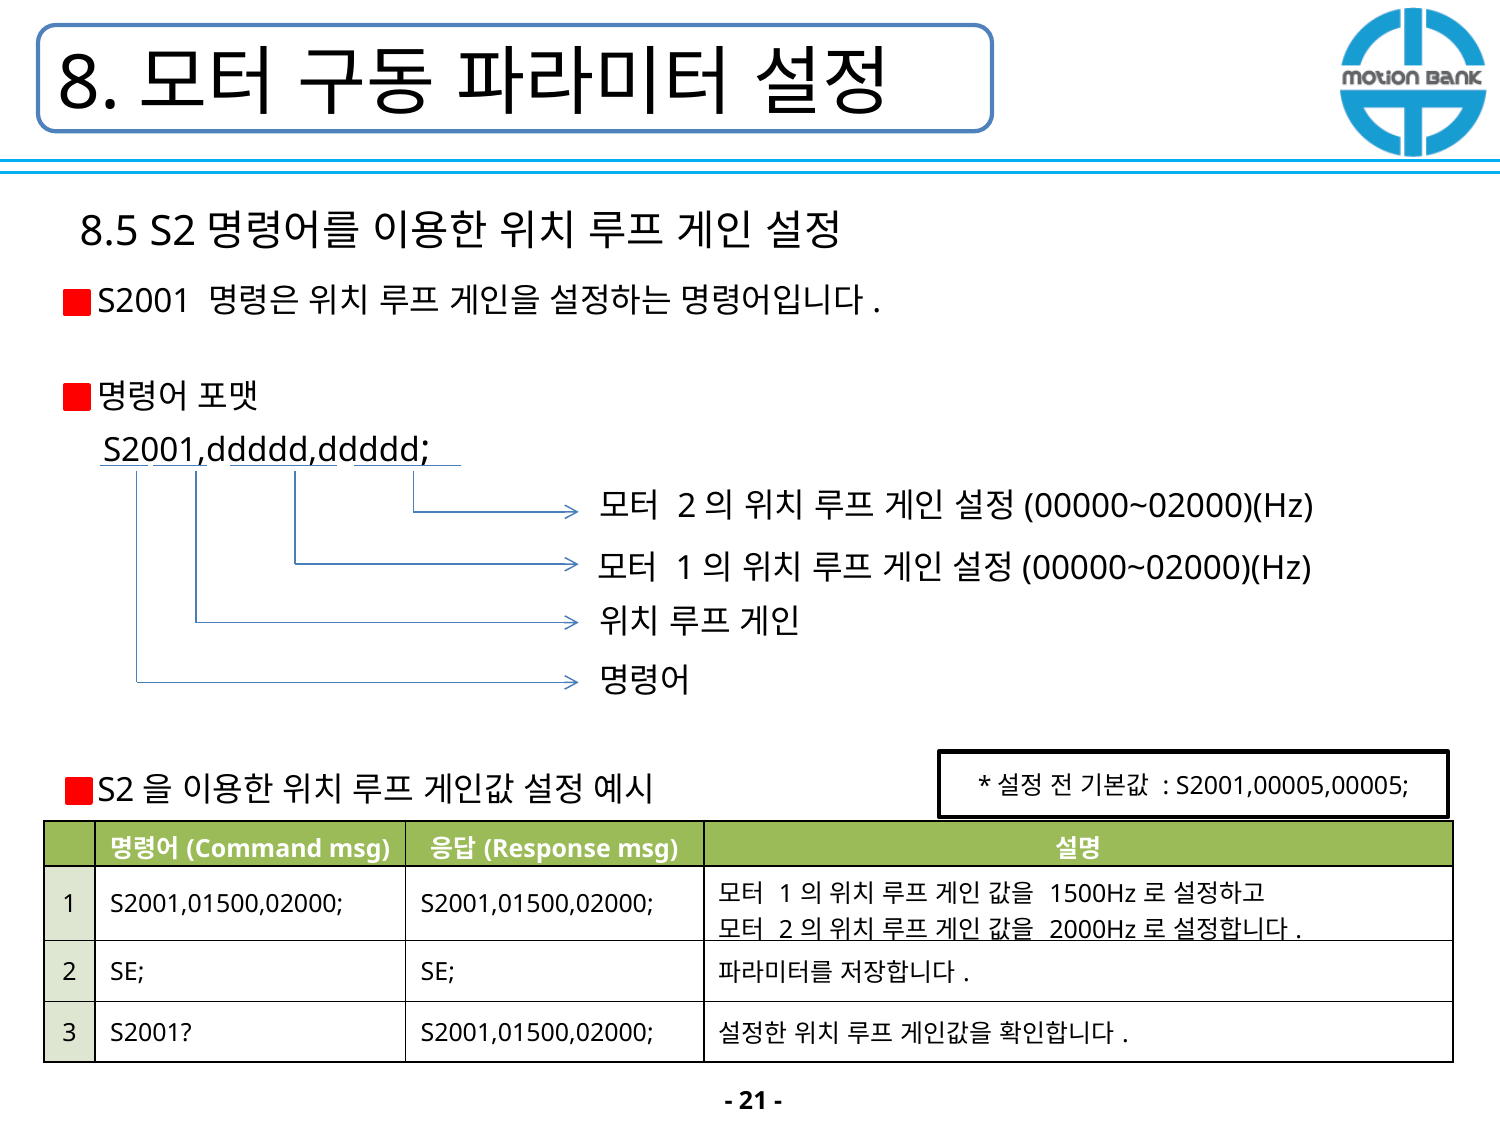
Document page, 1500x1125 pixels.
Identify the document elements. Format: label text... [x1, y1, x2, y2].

text_box S2001,ddddd,ddddd; [88, 423, 1022, 477]
table_cell S2001,01500,02000; [406, 867, 703, 940]
picture [1340, 6, 1487, 157]
text_box [63, 383, 82, 411]
table_cell SE; [96, 941, 405, 1001]
text_box S2001 명령은 위치 루프 게인을 설정하는 명령어입니다. [82, 271, 1425, 367]
text_box [65, 777, 93, 805]
table_cell S2001,01500,02000; [96, 867, 405, 940]
table_header 명령어(Command msg) [96, 822, 405, 865]
table_cell 설정한 위치 루프 게인값을 확인합니다. [705, 1002, 1452, 1061]
text_box 8.모터 구동 파라미터 설정 [35, 22, 995, 134]
text_box 명령어 포맷 [82, 367, 1111, 423]
table_cell S2001,01500,02000; [406, 1002, 703, 1061]
table_cell 1 [45, 867, 94, 940]
text_box - 21 - [679, 1069, 798, 1125]
table_cell 파라미터를 저장합니다. [705, 941, 1452, 1001]
table_cell 3 [45, 1002, 94, 1061]
text_box 8.5 S2명령어를 이용한 위치 루프 게인 설정 [64, 196, 1093, 262]
text_box 모터 2의 위치 루프 게인 설정(00000~02000)(Hz) [584, 477, 1500, 532]
table_cell 2 [45, 941, 94, 1001]
text_box 명령어 [584, 652, 774, 707]
text_box S2을 이용한 위치 루프 게인값 설정 예시 [82, 760, 937, 816]
table_cell 모터 1의 위치 루프 게인 값을 1500Hz로 설정하고 모터 2의 위치 루프 게인 값을 2000Hz로 설정합니다. [705, 867, 1452, 940]
text_box 위치 루프 게인 [584, 592, 904, 648]
text_box *설정 전 기본값 : S2001,00005,00005; [937, 749, 1450, 819]
table_header 설명 [705, 822, 1452, 865]
table_header [45, 822, 94, 865]
table_cell S2001? [96, 1002, 405, 1061]
table_header 응답(Response msg) [406, 822, 703, 865]
text_box 모터 1의 위치 루프 게인 설정(00000~02000)(Hz) [582, 538, 1500, 594]
table_cell SE; [406, 941, 703, 1001]
text_box [63, 289, 82, 316]
